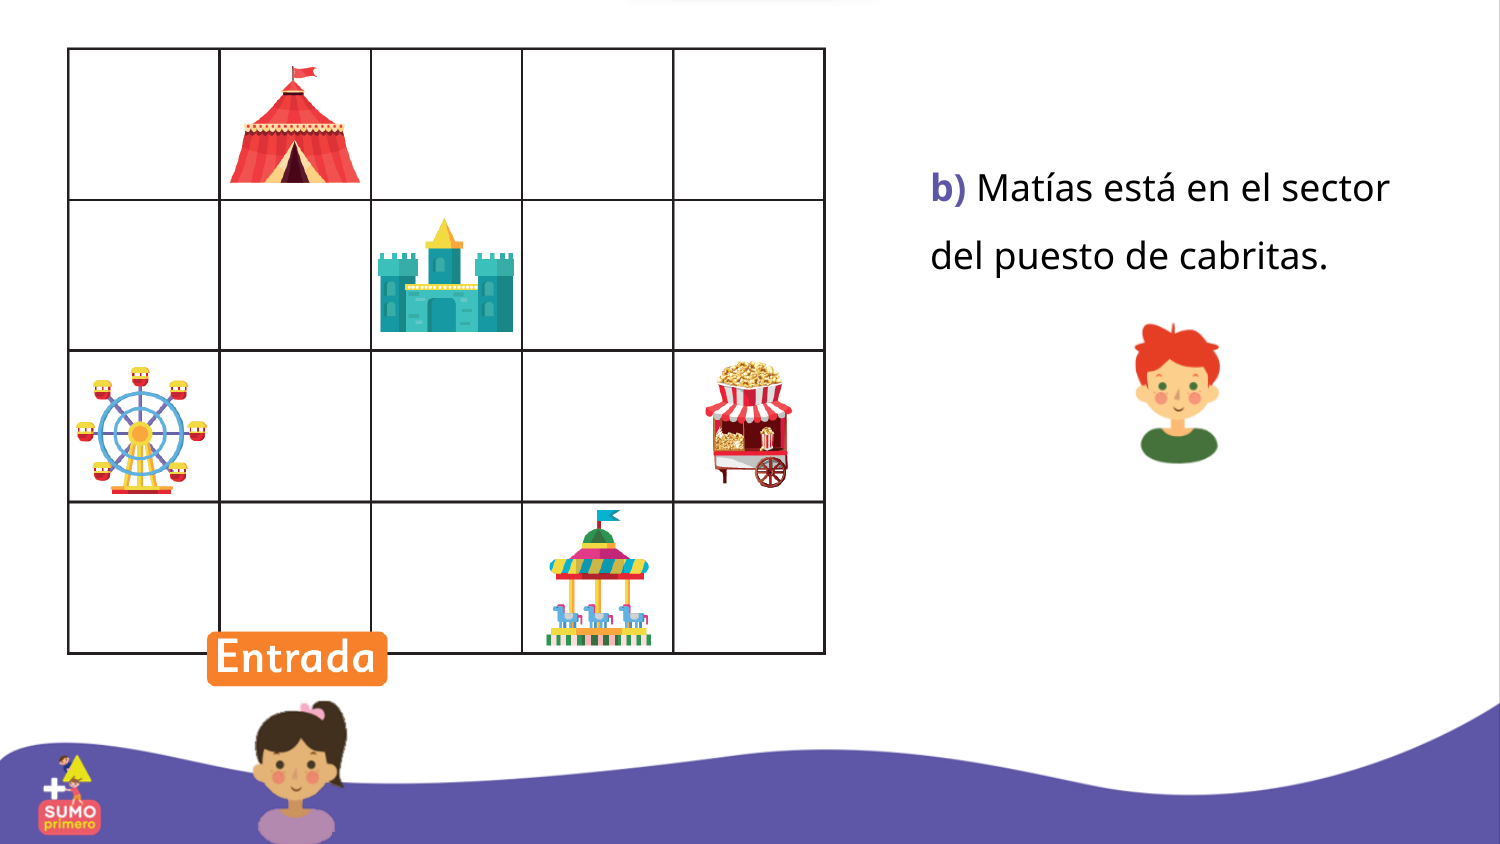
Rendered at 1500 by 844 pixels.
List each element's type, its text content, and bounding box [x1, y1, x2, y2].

text_box b) Matías está en el sector del puesto de cabritas. [914, 134, 1440, 285]
picture [0, 0, 1500, 844]
